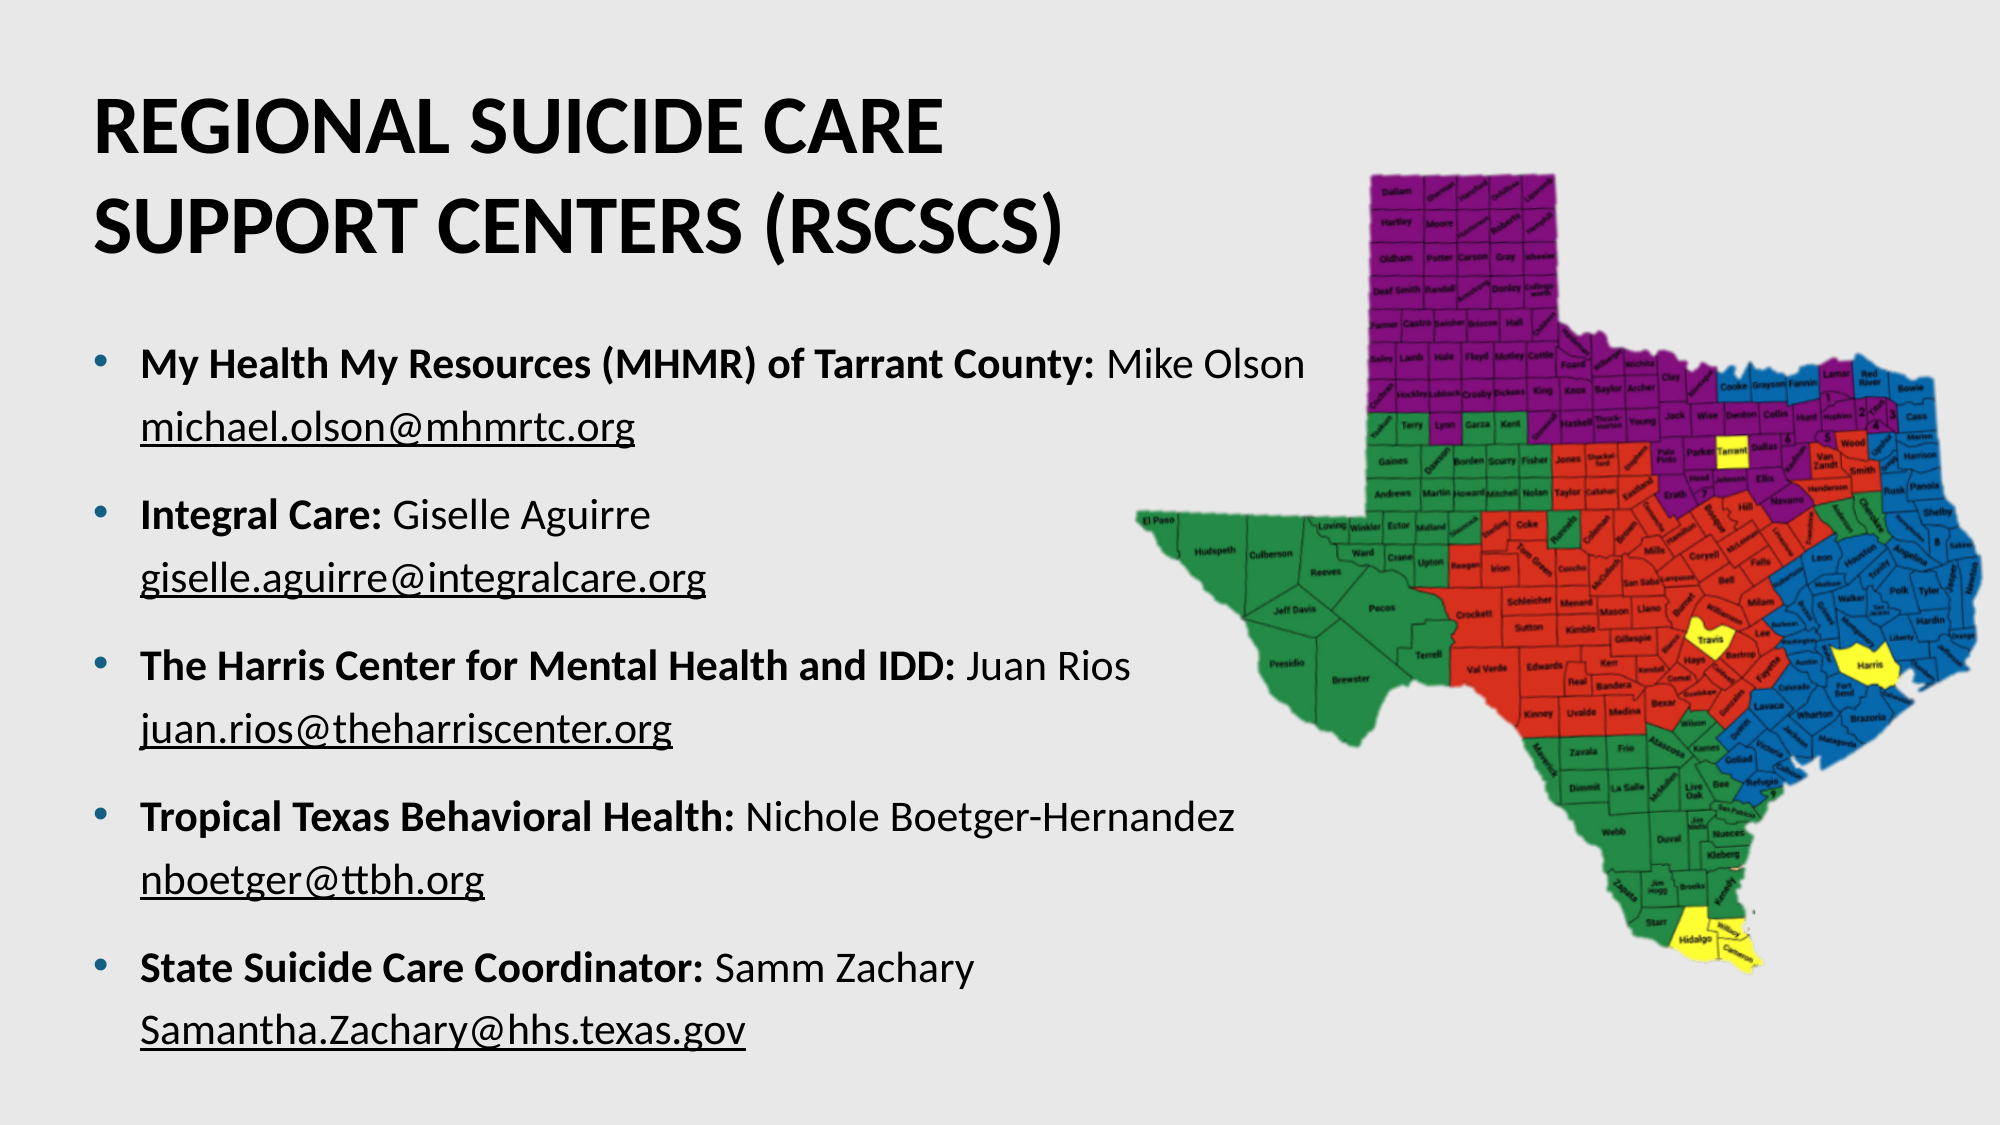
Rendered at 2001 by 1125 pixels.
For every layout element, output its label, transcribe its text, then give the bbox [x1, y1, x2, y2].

picture [1001, 77, 2000, 1055]
list My Health My Resources (MHMR) of Tarrant County: Mike Olson michael.olson@mhmrtc.org Integral Care: Giselle Aguirre giselle.aguirre@integralcare.org The Harris Center for Mental Health and IDD: Juan Rios juan.rios@theharriscenter.org Tropical Texas Behavioral Health: Nichole Boetger-Hernandez nboetger@ttbh.org State Suicide Care Coordinator: Samm Zachary Samantha.Zachary@hhs.texas.gov [78, 270, 1342, 1108]
title Regional Suicide Care Support Centers (RSCSCs) [78, 40, 1273, 270]
